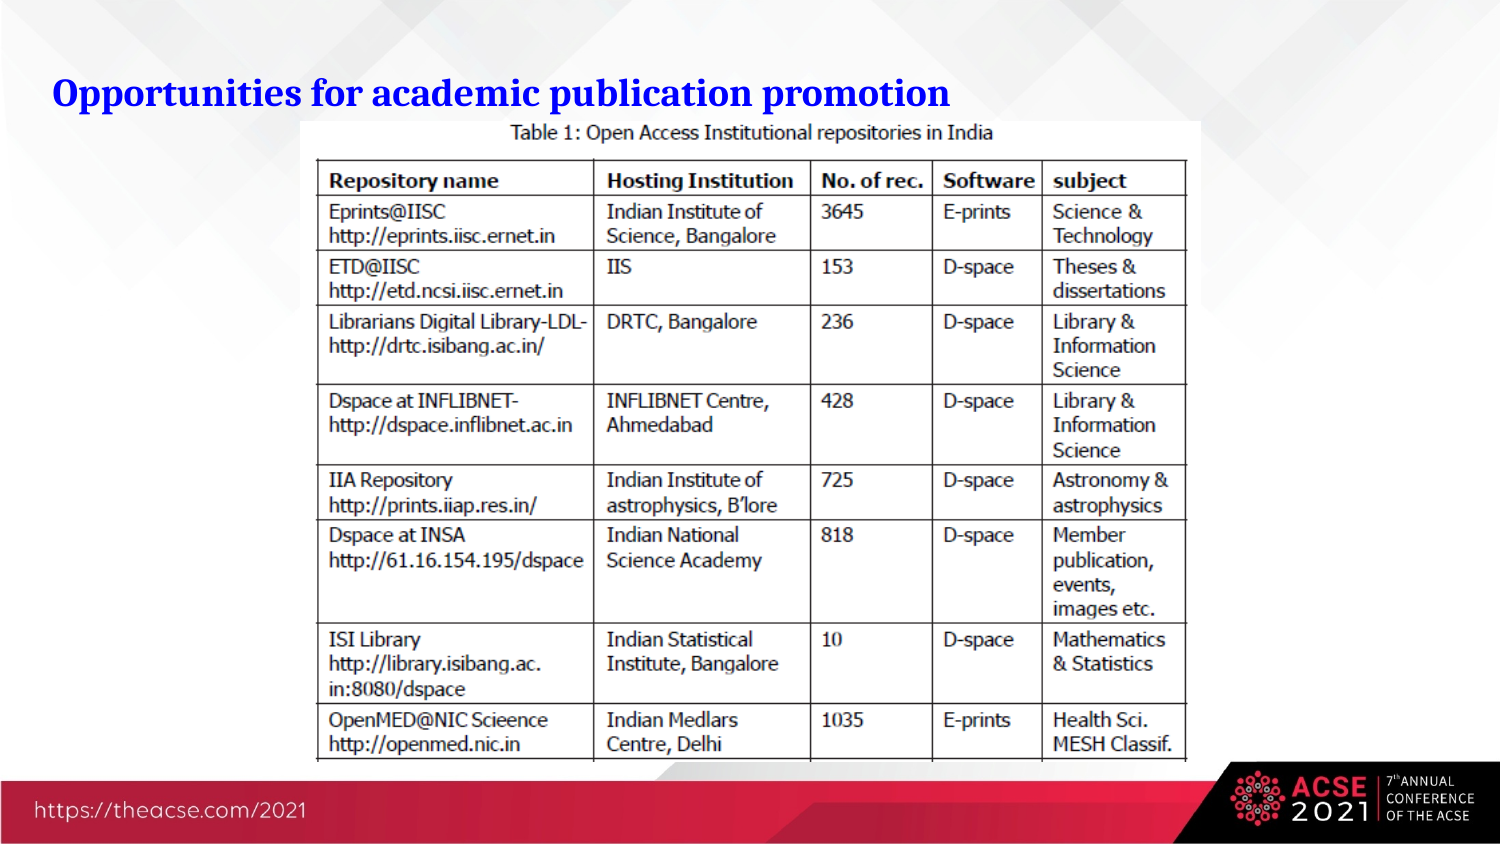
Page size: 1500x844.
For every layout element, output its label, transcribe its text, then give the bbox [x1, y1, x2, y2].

picture [0, 0, 1500, 844]
text_box Opportunities for academic publication promotion [37, 59, 1113, 122]
